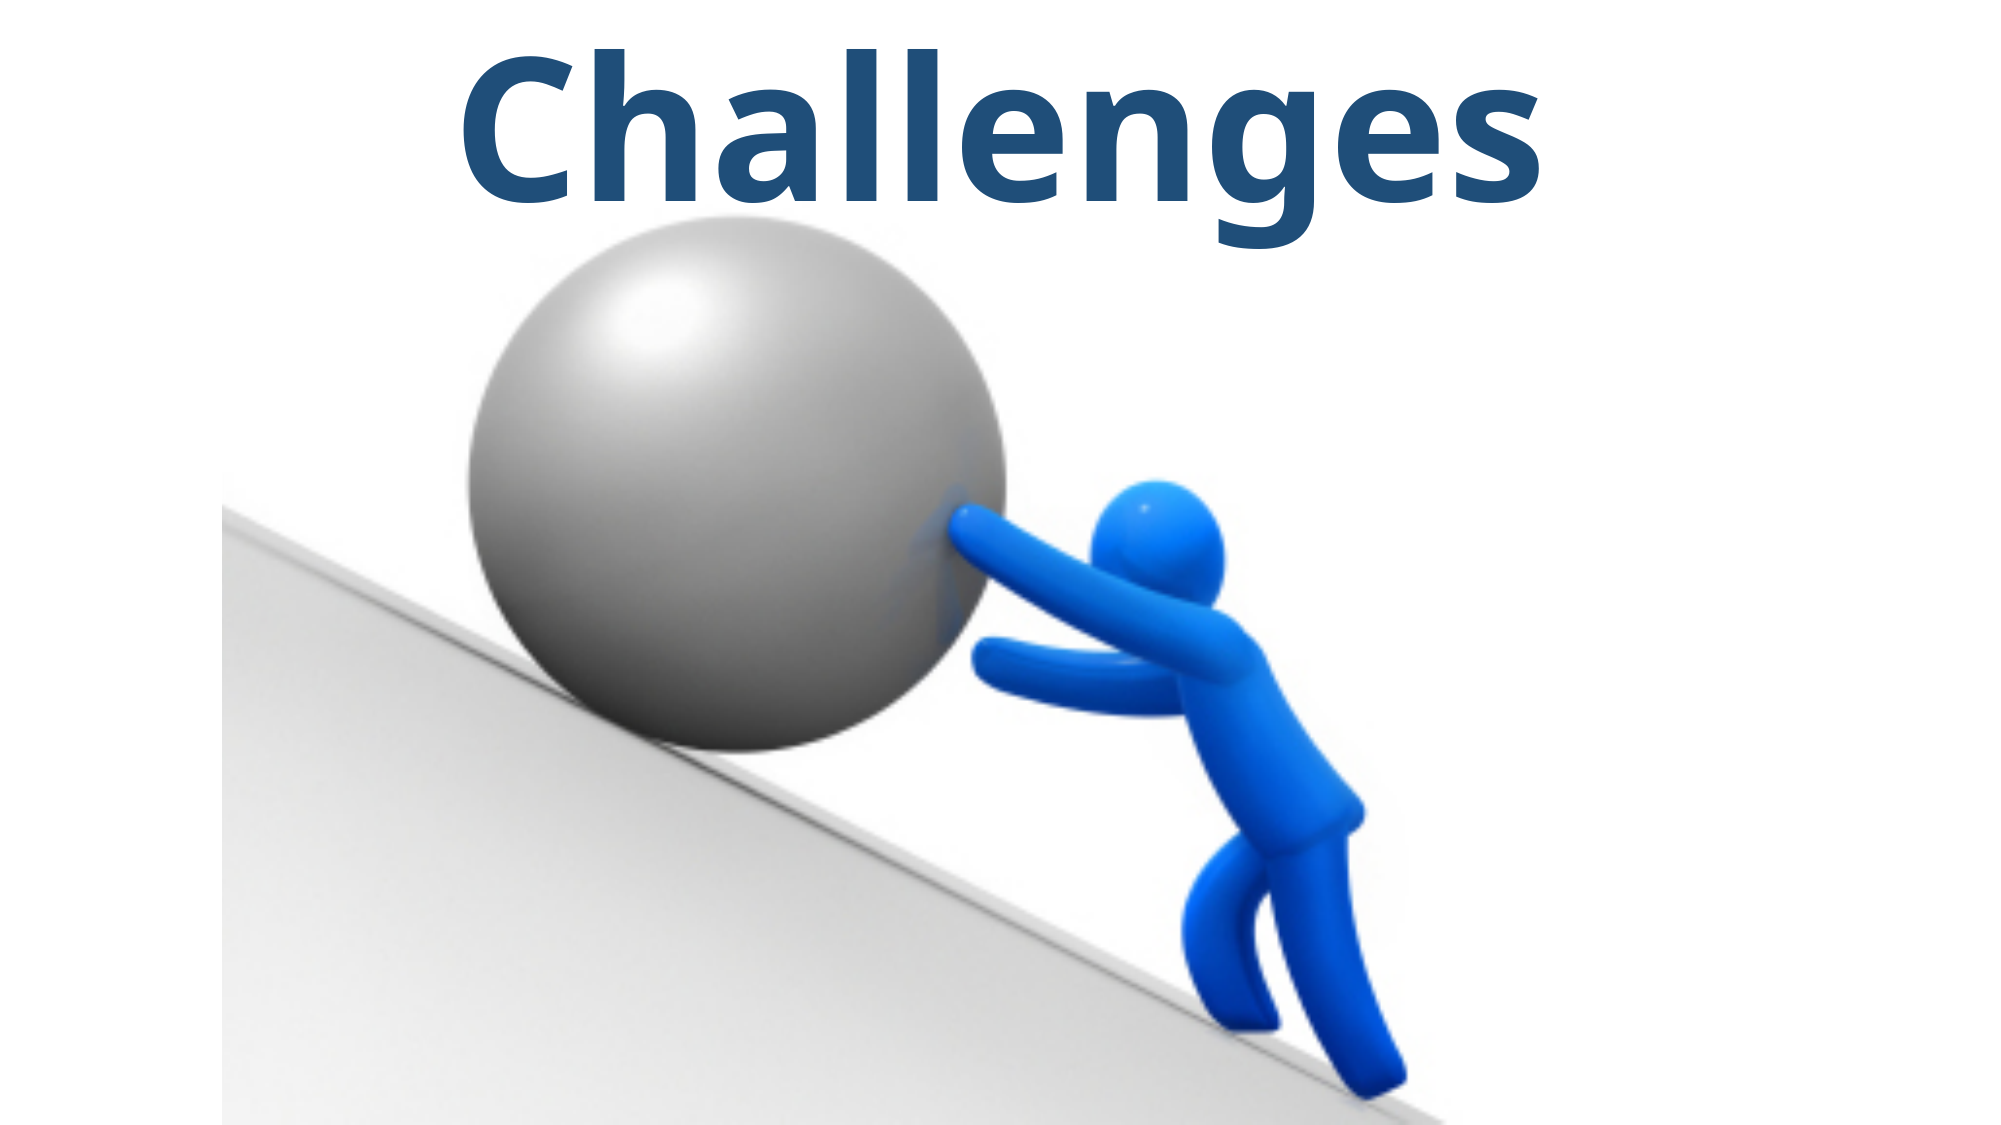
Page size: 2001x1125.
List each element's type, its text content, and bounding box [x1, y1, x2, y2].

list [222, 102, 1626, 1125]
title Challenges [137, 27, 1863, 246]
